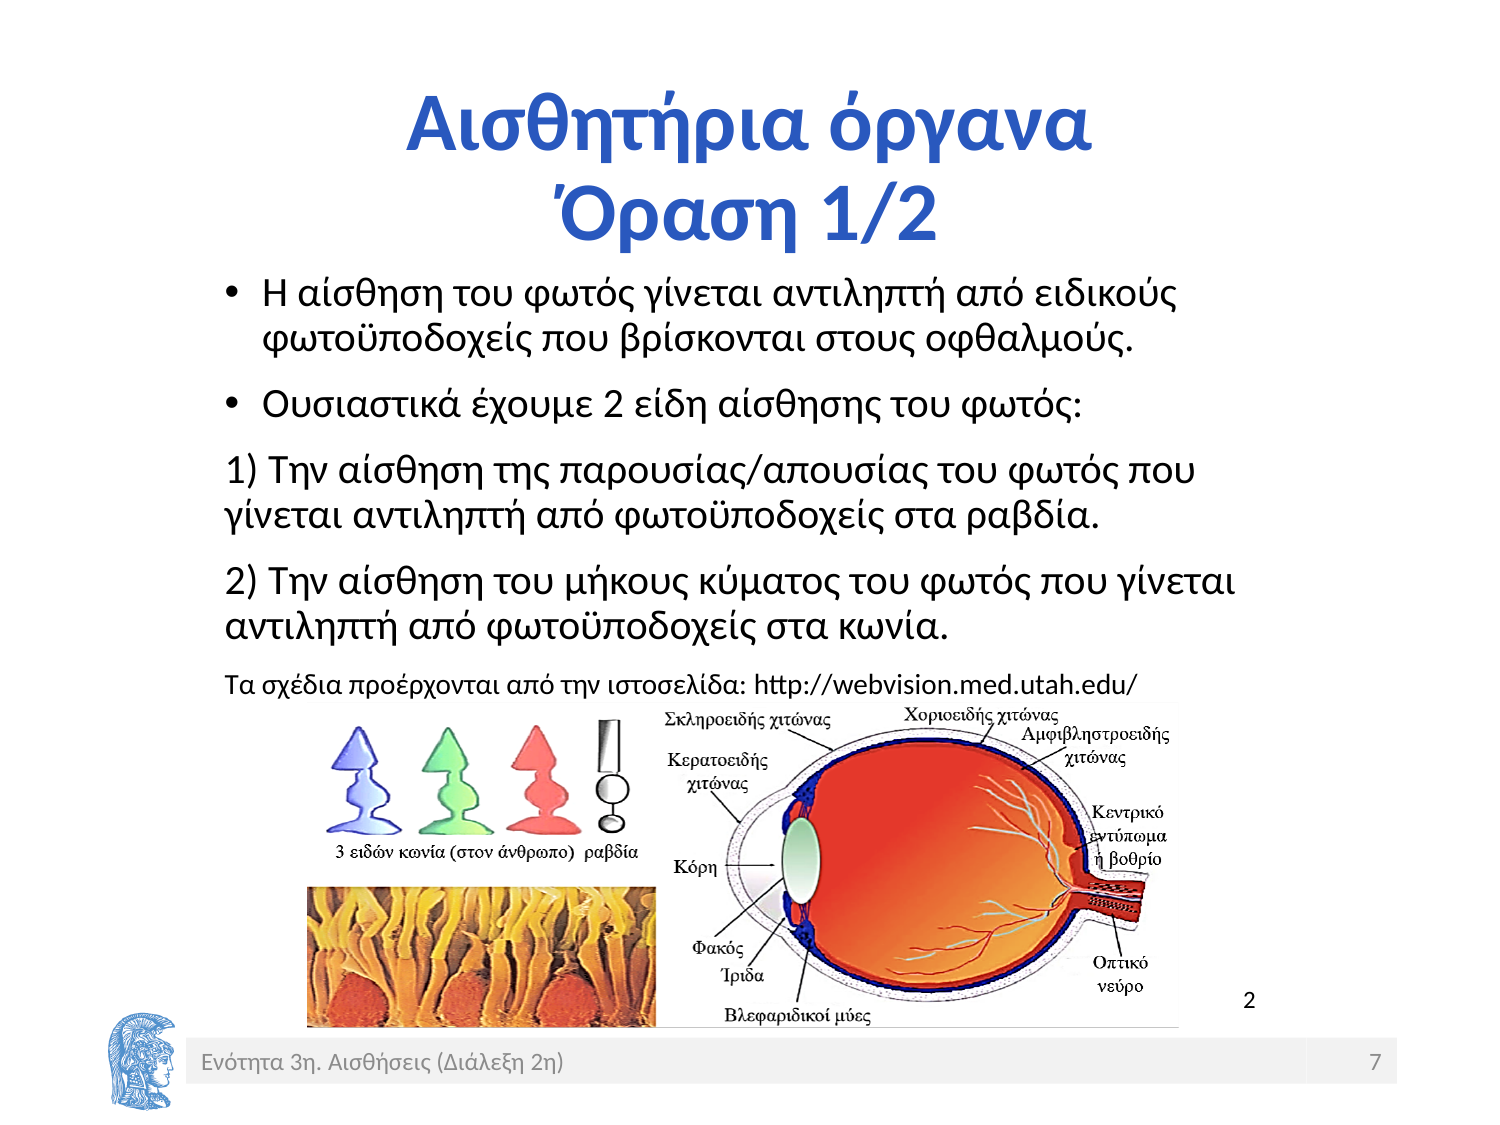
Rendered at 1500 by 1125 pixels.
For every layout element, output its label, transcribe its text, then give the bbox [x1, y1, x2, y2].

title Αισθητήρια όργανα Όραση 1/2 [103, 59, 1397, 278]
picture [103, 1011, 186, 1114]
text_box 2 [1228, 975, 1271, 1021]
footer Ενότητα 3η. Αισθήσεις (Διάλεξη 2η) [186, 1037, 1306, 1084]
list Η αίσθηση του φωτός γίνεται αντιληπτή από ειδικούς φωτοϋποδοχείς που βρίσκονται στους οφθαλμούς. Ουσιαστικά έχουμε 2 είδη αίσθησης του φωτός: 1) Την αίσθηση της παρουσίας/απουσίας του φωτός που γίνεται αντιληπτή από φωτοϋποδοχείς στα ραβδία. 2) Την αίσθηση του μήκους κύματος του φωτός που γίνεται αντιληπτή από φωτοϋποδοχείς στα κωνία. Τα σχέδια προέρχονται από την ιστοσελίδα: http://webvision.med.utah.edu/ [209, 263, 1328, 773]
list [306, 695, 1193, 1038]
slide_number 7 [1306, 1037, 1397, 1084]
